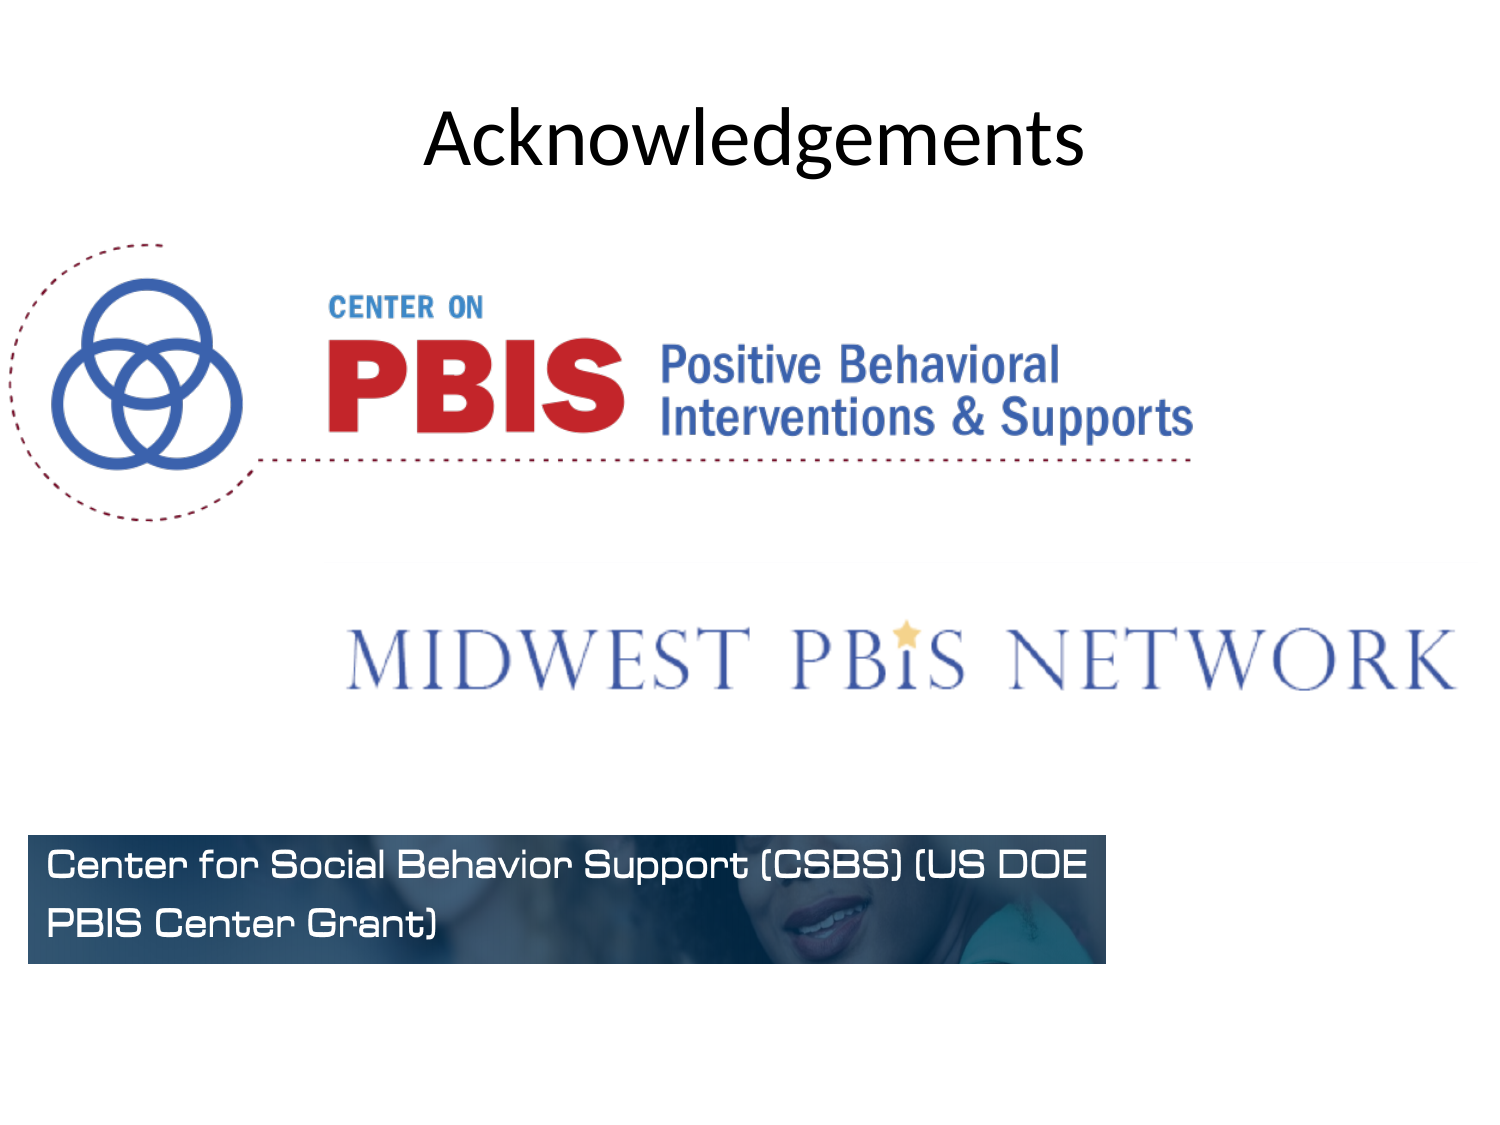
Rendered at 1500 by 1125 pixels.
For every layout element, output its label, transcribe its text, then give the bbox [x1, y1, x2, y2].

picture [28, 835, 1106, 964]
picture [0, 238, 1200, 526]
picture [324, 562, 1478, 731]
text_box Acknowledgements [408, 74, 1102, 190]
